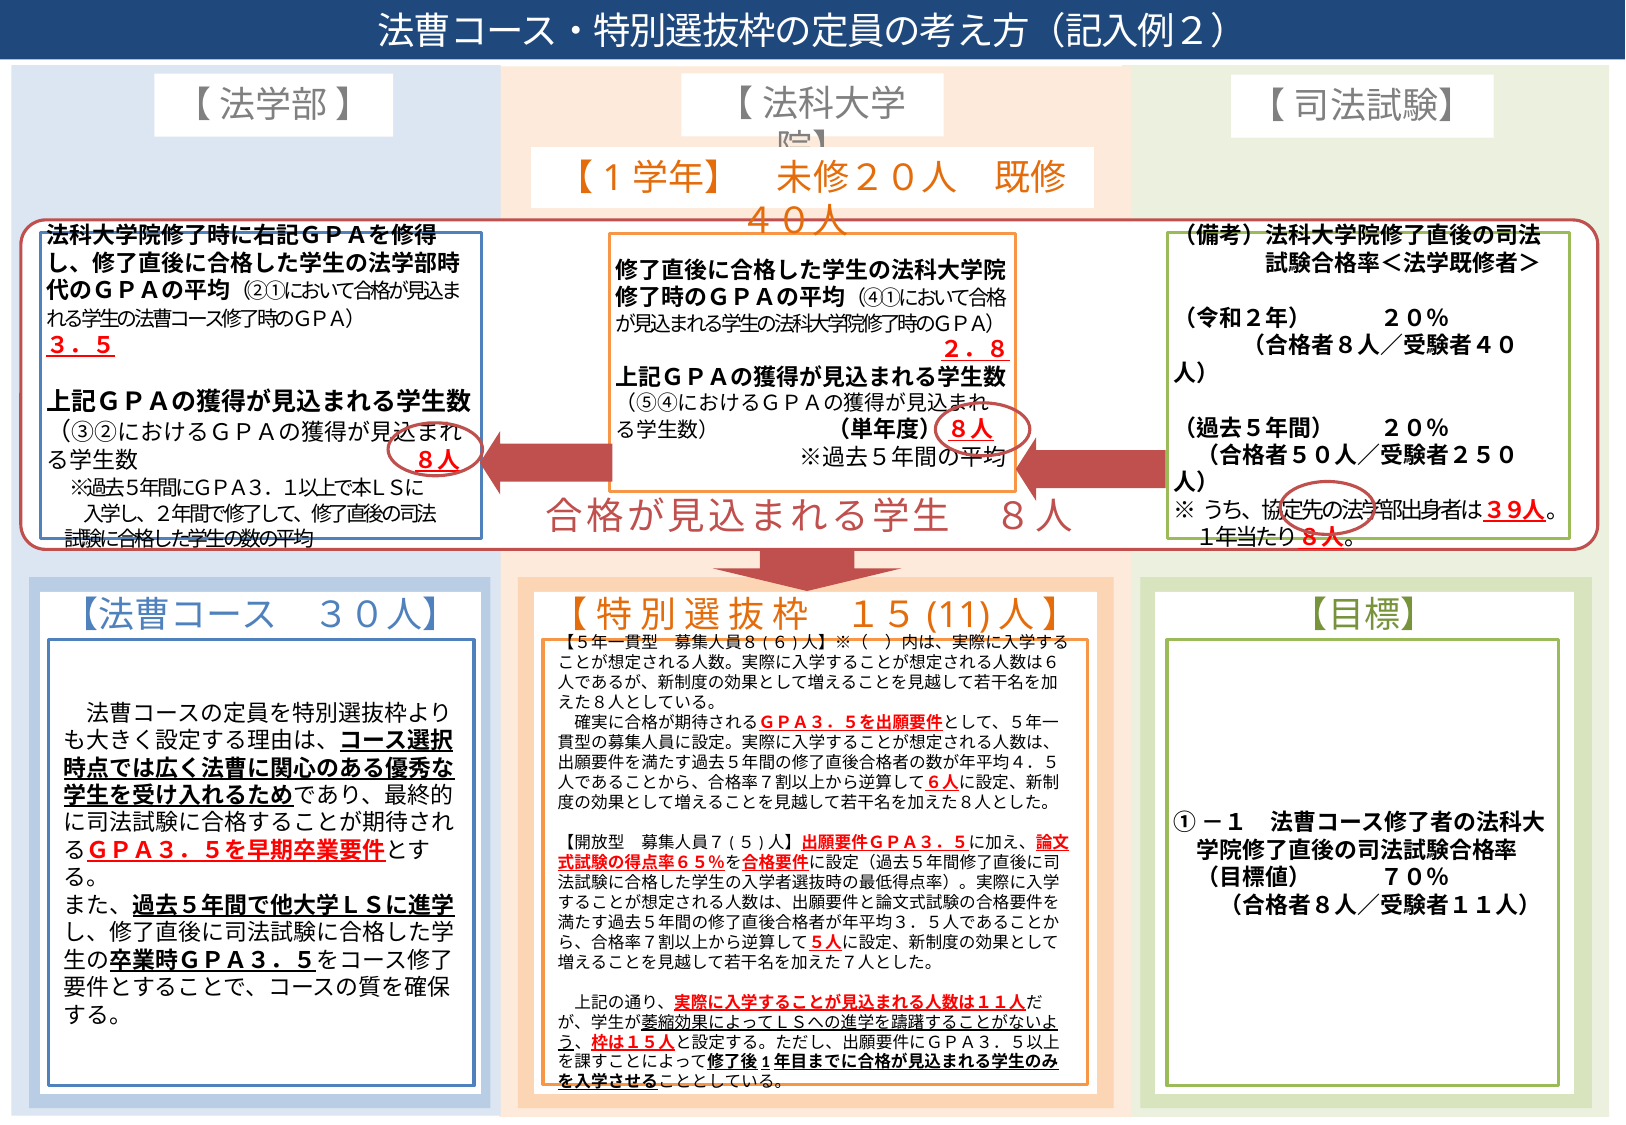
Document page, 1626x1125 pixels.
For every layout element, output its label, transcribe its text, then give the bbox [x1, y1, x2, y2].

text_box [535, 784, 541, 830]
text_box [933, 401, 1032, 458]
text_box [501, 66, 1132, 218]
text_box （備考）法科大学院修了直後の司法 試験合格率＜法学既修者＞ （令和２年） ２０％ （合格者８人／受験者４０人） （過去５年間） ２０％ （合格者５０人／受験者２５０人） ※うち、協定先の法学部出身者は３９人。 １年当たり８人。 [1166, 231, 1571, 540]
text_box 【1学年】 未修２０人 既修４０人 [531, 147, 1094, 209]
text_box [1140, 577, 1592, 1109]
text_box 法曹コースの定員を特別選抜枠よりも大きく設定する理由は、コース選択時点では広く法曹に関心のある優秀な学生を受け入れるためであり、最終的に司法試験に合格することが期待されるＧＰＡ３．５を早期卒業要件とする。 また、過去５年間で他大学ＬＳに進学し、修了直後に司法試験に合格した学生の卒業時ＧＰＡ３．５をコース修了要件とすることで、コースの質を確保する。 [47, 638, 476, 1087]
text_box [1278, 479, 1377, 536]
text_box 【 司法試験】 [1231, 74, 1494, 138]
text_box [711, 547, 904, 593]
text_box [1121, 65, 1610, 1117]
text_box ①－１ 法曹コース修了者の法科大 学院修了直後の司法試験合格率 （目標値） ７０％ （合格者８人／受験者１１人） [1165, 638, 1560, 1087]
text_box [29, 577, 491, 1109]
text_box [499, 551, 1132, 1117]
text_box 【 法学部 】 [154, 73, 394, 137]
text_box 【目標】 [1155, 591, 1574, 1094]
text_box 【 法科大学院】 [681, 73, 944, 137]
text_box 修了直後に合格した学生の法科大学院修了時のＧＰＡの平均（④①において合格が見込まれる学生の法科大学院修了時のＧＰＡ） ２．８ 上記ＧＰＡの獲得が見込まれる学生数（⑤④におけるＧＰＡの獲得が見込まれる学生数） （単年度） ８人 ※過去５年間の平均 [608, 232, 1017, 493]
text_box 法曹コース・特別選抜枠の定員の考え方（記入例２） [0, 0, 1625, 60]
text_box 【法曹コース ３０人】 [40, 591, 481, 1094]
text_box [478, 429, 614, 496]
text_box 【 特 別 選 抜 枠 １５(11)人 】 [534, 591, 1097, 1094]
text_box 合格が見込まれる学生 ８人 [19, 218, 1600, 551]
text_box [517, 577, 1114, 1109]
text_box 法科大学院修了時に右記ＧＰＡを修得し、修了直後に合格した学生の法学部時代のＧＰＡの平均（②①において合格が見込まれる学生の法曹コース修了時のＧＰＡ） ３．５ 上記ＧＰＡの獲得が見込まれる学生数（③②におけるＧＰＡの獲得が見込まれる学生数 ８人 ※過去５年間にＧＰＡ３．１以上で本ＬＳに 入学し、２年間で修了して、修了直後の司法 試験に合格した学生の数の平均 [39, 231, 483, 540]
text_box [1014, 435, 1168, 503]
text_box [386, 421, 485, 478]
text_box 【５年一貫型 募集人員８(６)人】※（ ）内は、実際に入学することが想定される人数。実際に入学することが想定される人数は６人であるが、新制度の効果として増えることを見越して若干名を加えた８人としている。 確実に合格が期待されるＧＰＡ３．５を出願要件として、５年一貫型の募集人員に設定。実際に入学することが想定される人数は、出願要件を満たす過去５年間の修了直後合格者の数が年平均４．５人であることから、合格率７割以上から逆算して６人に設定、新制度の効果として増えることを見越して若干名を加えた８人とした。 【開放型 募集人員７(５)人】出願要件ＧＰＡ３．５に加え、論文式試験の得点率６５％を合格要件に設定（過去５年間修了直後に司法試験に合格した学生の入学者選抜時の最低得点率）。実際に入学することが想定される人数は、出願要件と論文式試験の合格要件を満たす過去５年間の修了直後合格者が年平均３．５人であることから、合格率７割以上から逆算して５人に設定、新制度の効果として増えることを見越して若干名を加えた７人とした。 上記の通り、実際に入学することが見込まれる人数は１１人だが、学生が萎縮効果によってＬＳへの進学を躊躇することがないよう、枠は１５人と設定する。ただし、出願要件にＧＰＡ３．５以上を課すことによって修了後1年目までに合格が見込まれる学生のみを入学させることとしている。 [541, 638, 1089, 1086]
text_box [11, 65, 501, 1116]
